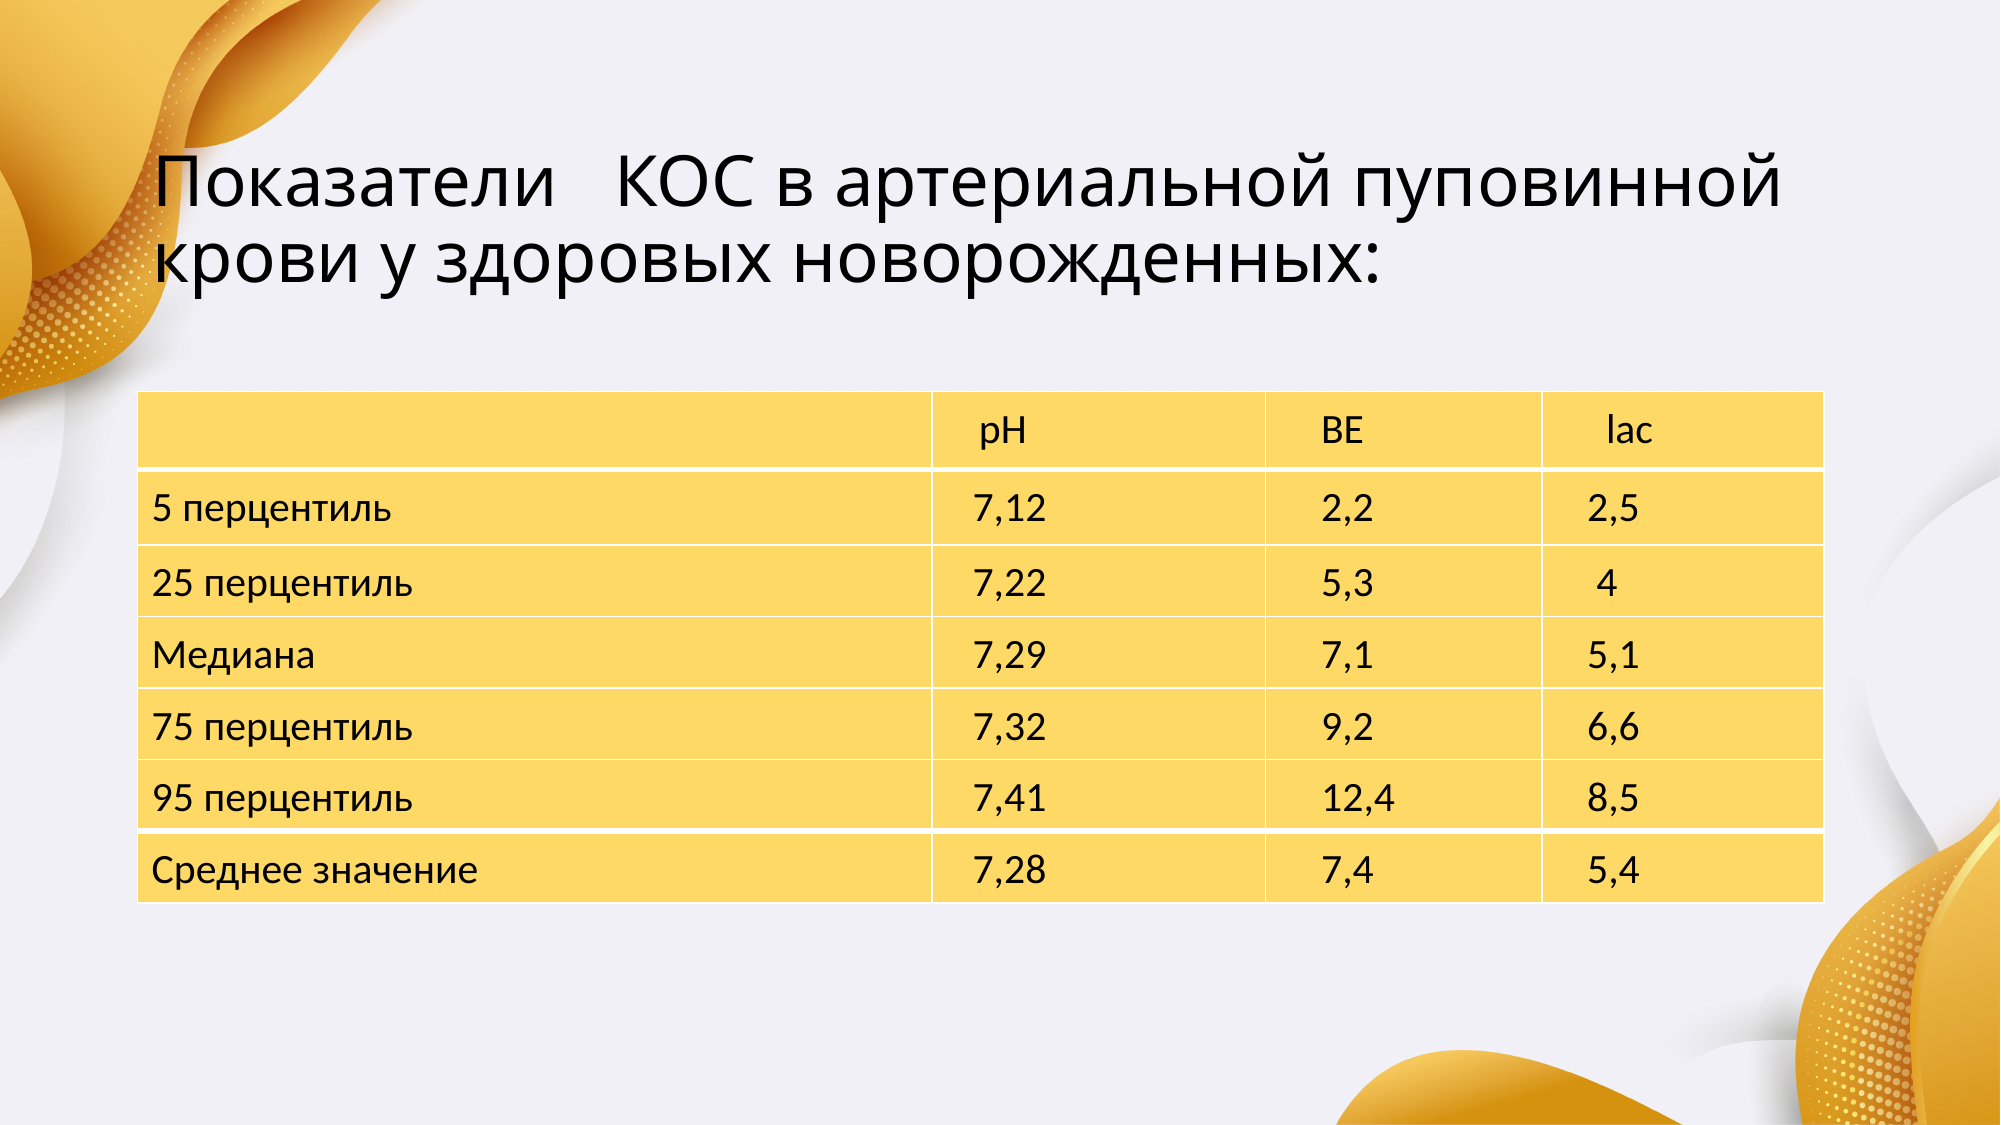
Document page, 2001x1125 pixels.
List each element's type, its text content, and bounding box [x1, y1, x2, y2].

table_cell 75 перцентиль [138, 689, 931, 759]
table_cell 7,1 [1266, 617, 1541, 687]
table_cell Среднее значение [138, 834, 931, 902]
table_header рН [933, 392, 1265, 467]
table_cell 7,4 [1266, 834, 1541, 902]
table_cell 7,28 [933, 834, 1265, 902]
table_cell 7,12 [933, 472, 1265, 544]
table_cell 12,4 [1266, 760, 1541, 828]
table_cell 7,29 [933, 617, 1265, 687]
table_cell 7,32 [933, 689, 1265, 759]
table_cell Медиана [138, 617, 931, 687]
table_cell 95 перцентиль [138, 760, 931, 828]
table_header ВЕ [1266, 392, 1541, 467]
table_cell 7,22 [933, 546, 1265, 616]
title Показатели КОС в артериальной пуповинной крови у здоровых новорожденных: [137, 113, 1863, 331]
table_cell 25 перцентиль [138, 546, 931, 616]
table_cell 7,41 [933, 760, 1265, 828]
table_cell 2,5 [1543, 472, 1823, 544]
picture [0, 0, 2000, 1125]
table_cell 9,2 [1266, 689, 1541, 759]
table_cell 5 перцентиль [138, 472, 931, 544]
table_cell 5,1 [1543, 617, 1823, 687]
table_cell 4 [1543, 546, 1823, 616]
table_header [138, 392, 931, 467]
table_cell 8,5 [1543, 760, 1823, 828]
table_cell 6,6 [1543, 689, 1823, 759]
table_header lac [1543, 392, 1823, 467]
table_cell 2,2 [1266, 472, 1541, 544]
table_cell 5,3 [1266, 546, 1541, 616]
table_cell 5,4 [1543, 834, 1823, 902]
